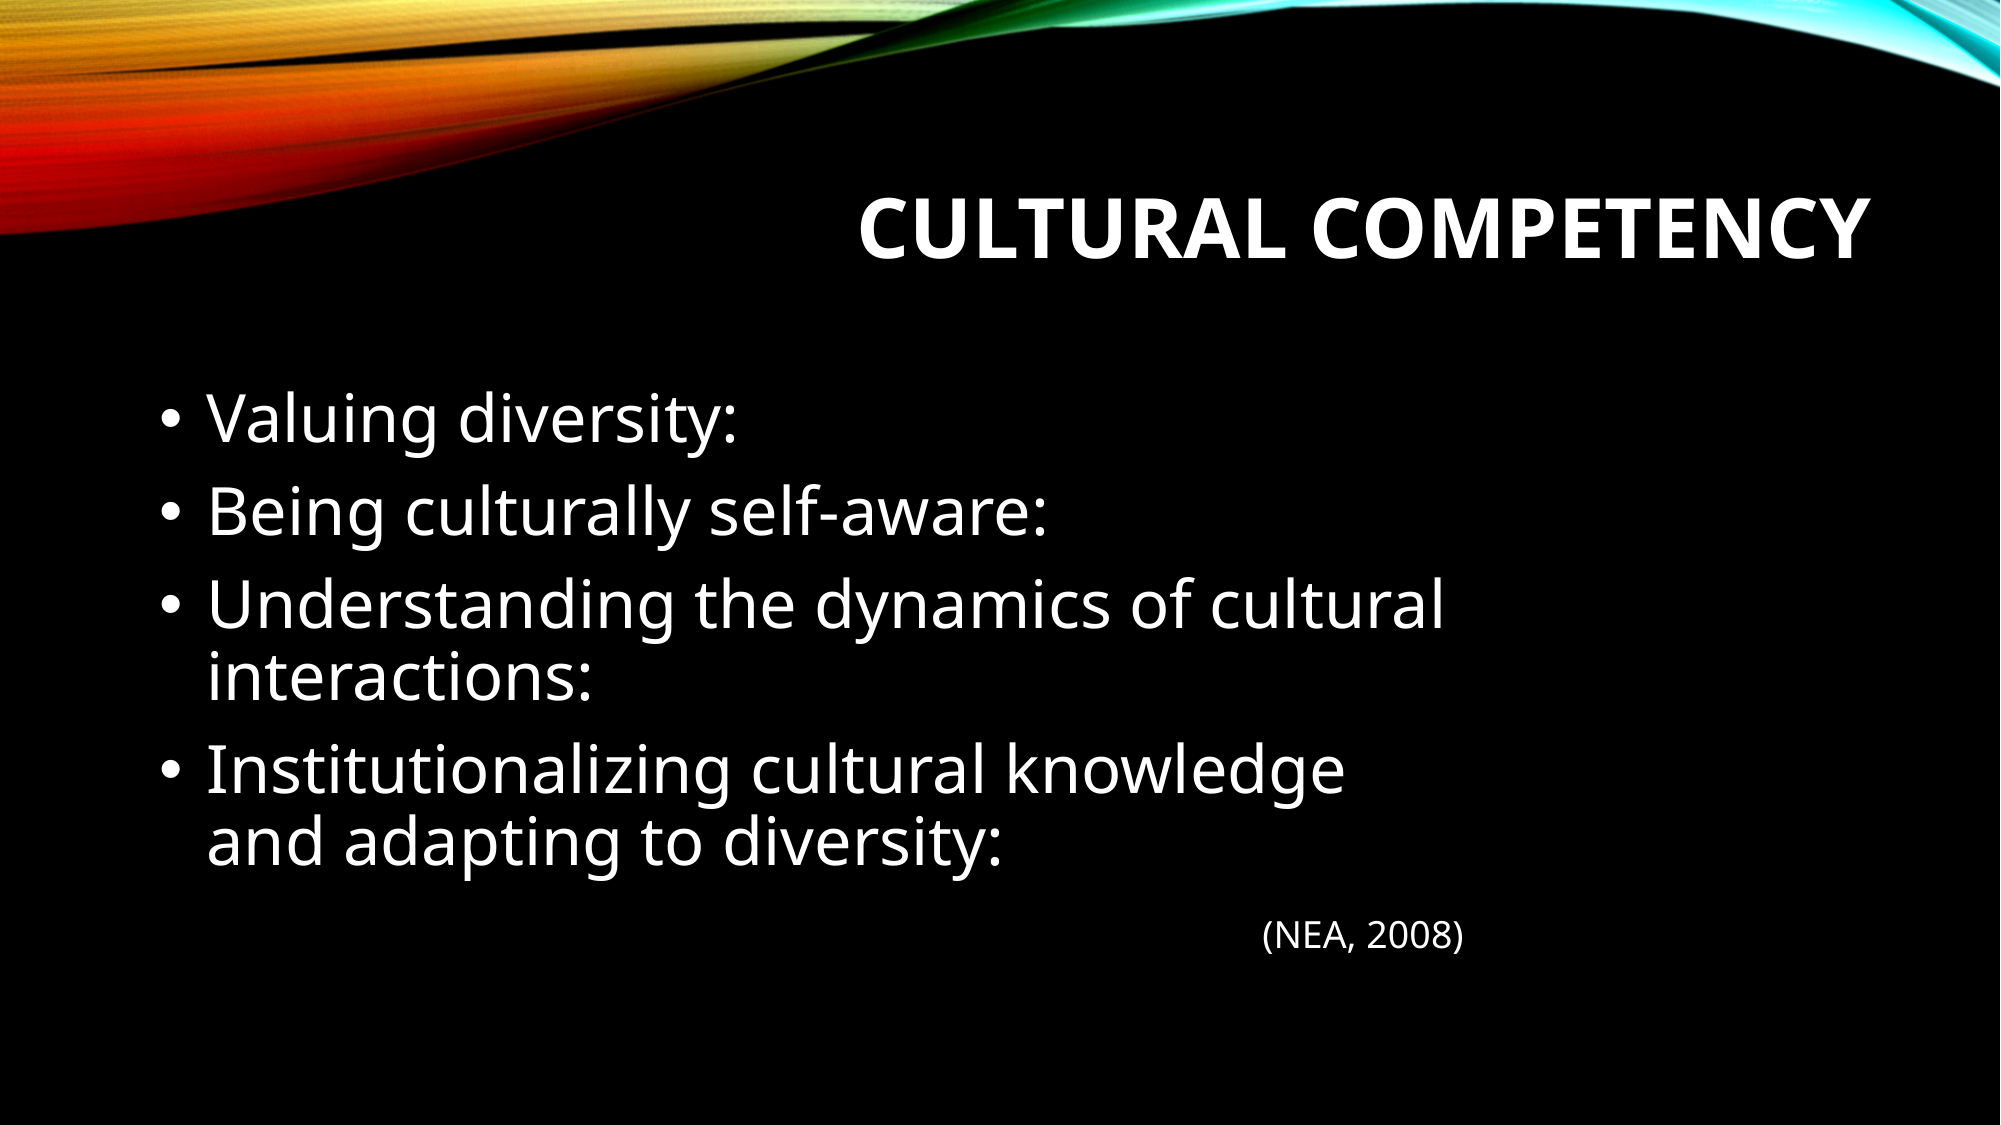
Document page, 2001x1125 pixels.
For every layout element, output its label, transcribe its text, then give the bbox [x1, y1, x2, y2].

text_box (NEA, 2008) [1247, 903, 1595, 964]
title CULTURAL COMPETENCY [474, 125, 1888, 338]
list Valuing diversity: Being culturally self-aware: Understanding the dynamics of cultural interactions: Institutionalizing cultural knowledge and adapting to diversity: [144, 377, 1475, 1038]
picture [0, 0, 2000, 237]
